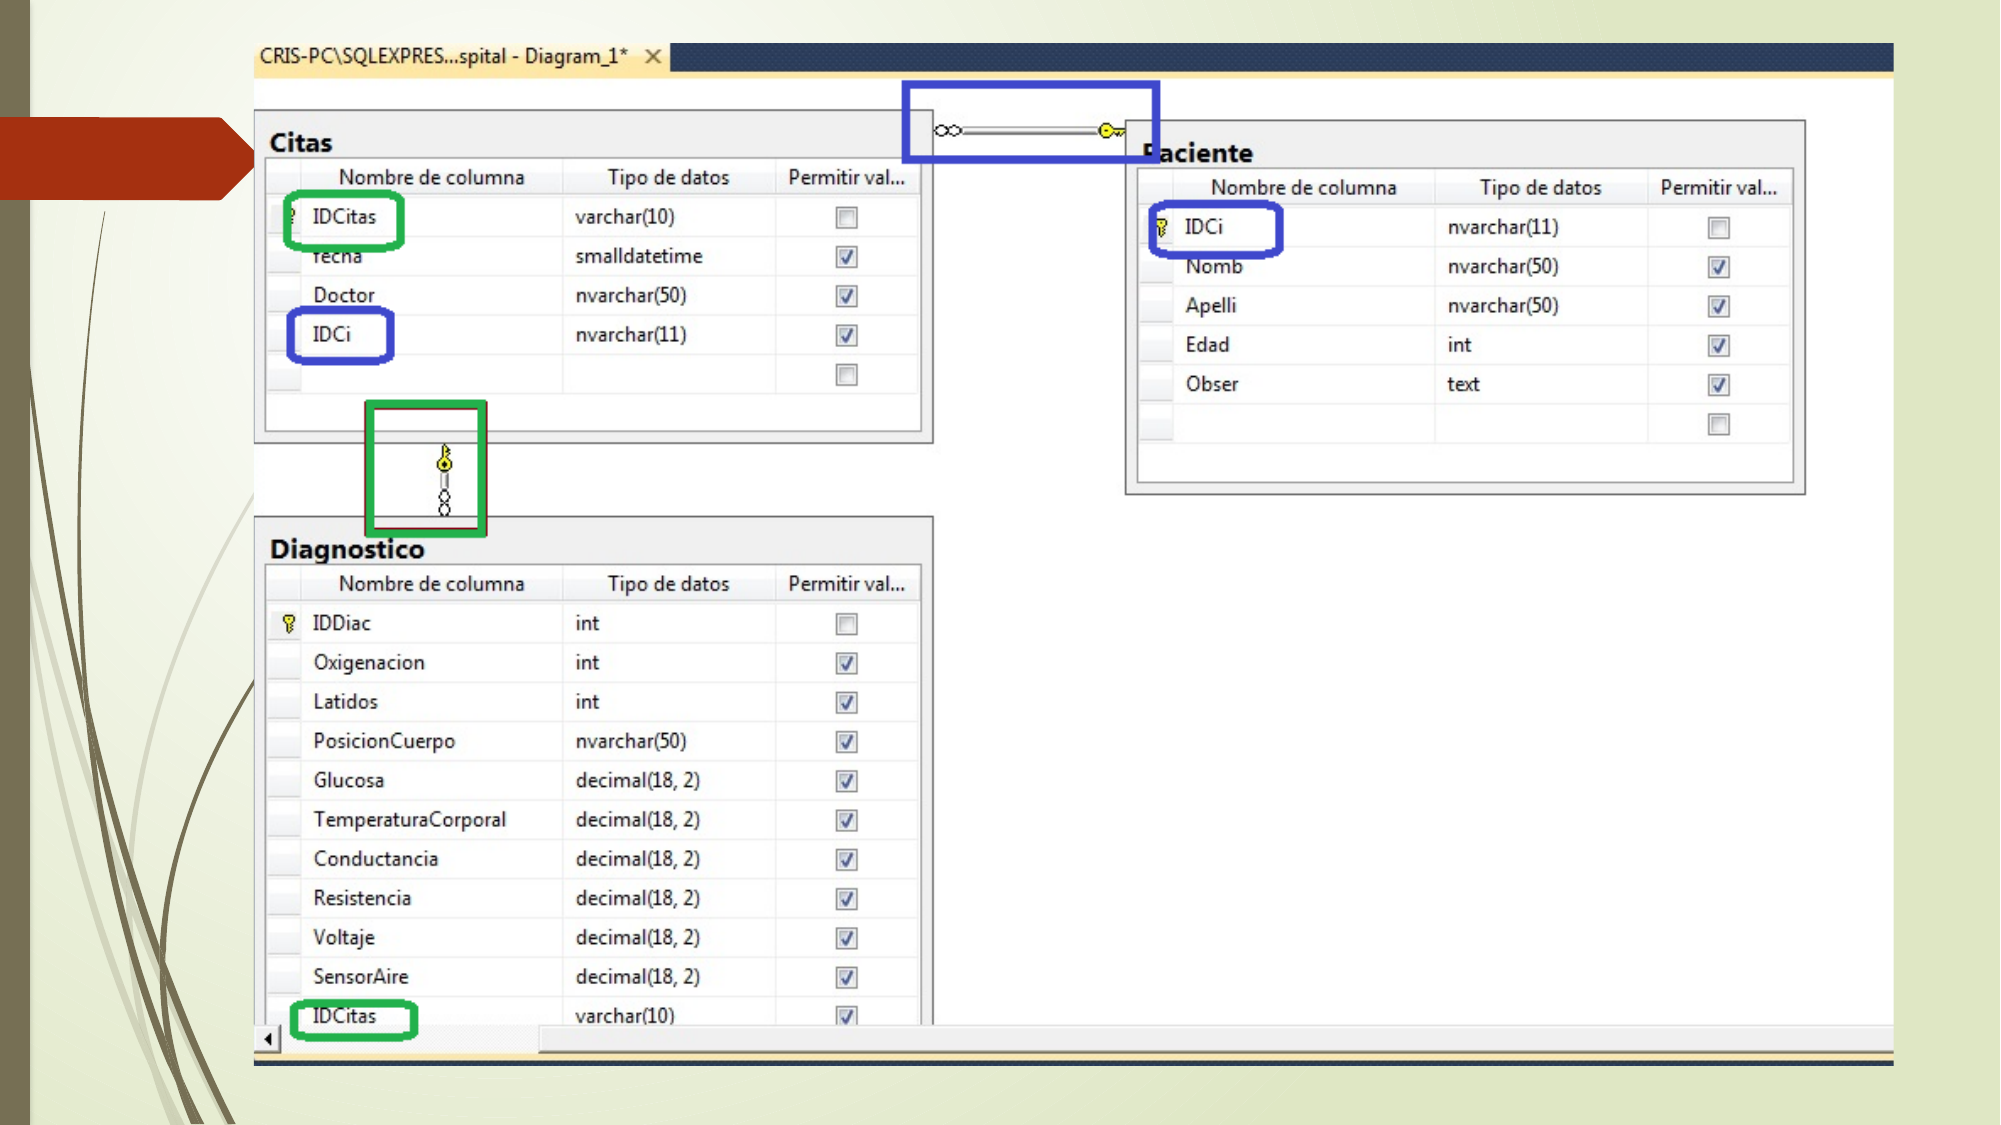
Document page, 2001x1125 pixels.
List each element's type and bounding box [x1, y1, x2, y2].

picture [253, 43, 1894, 1066]
